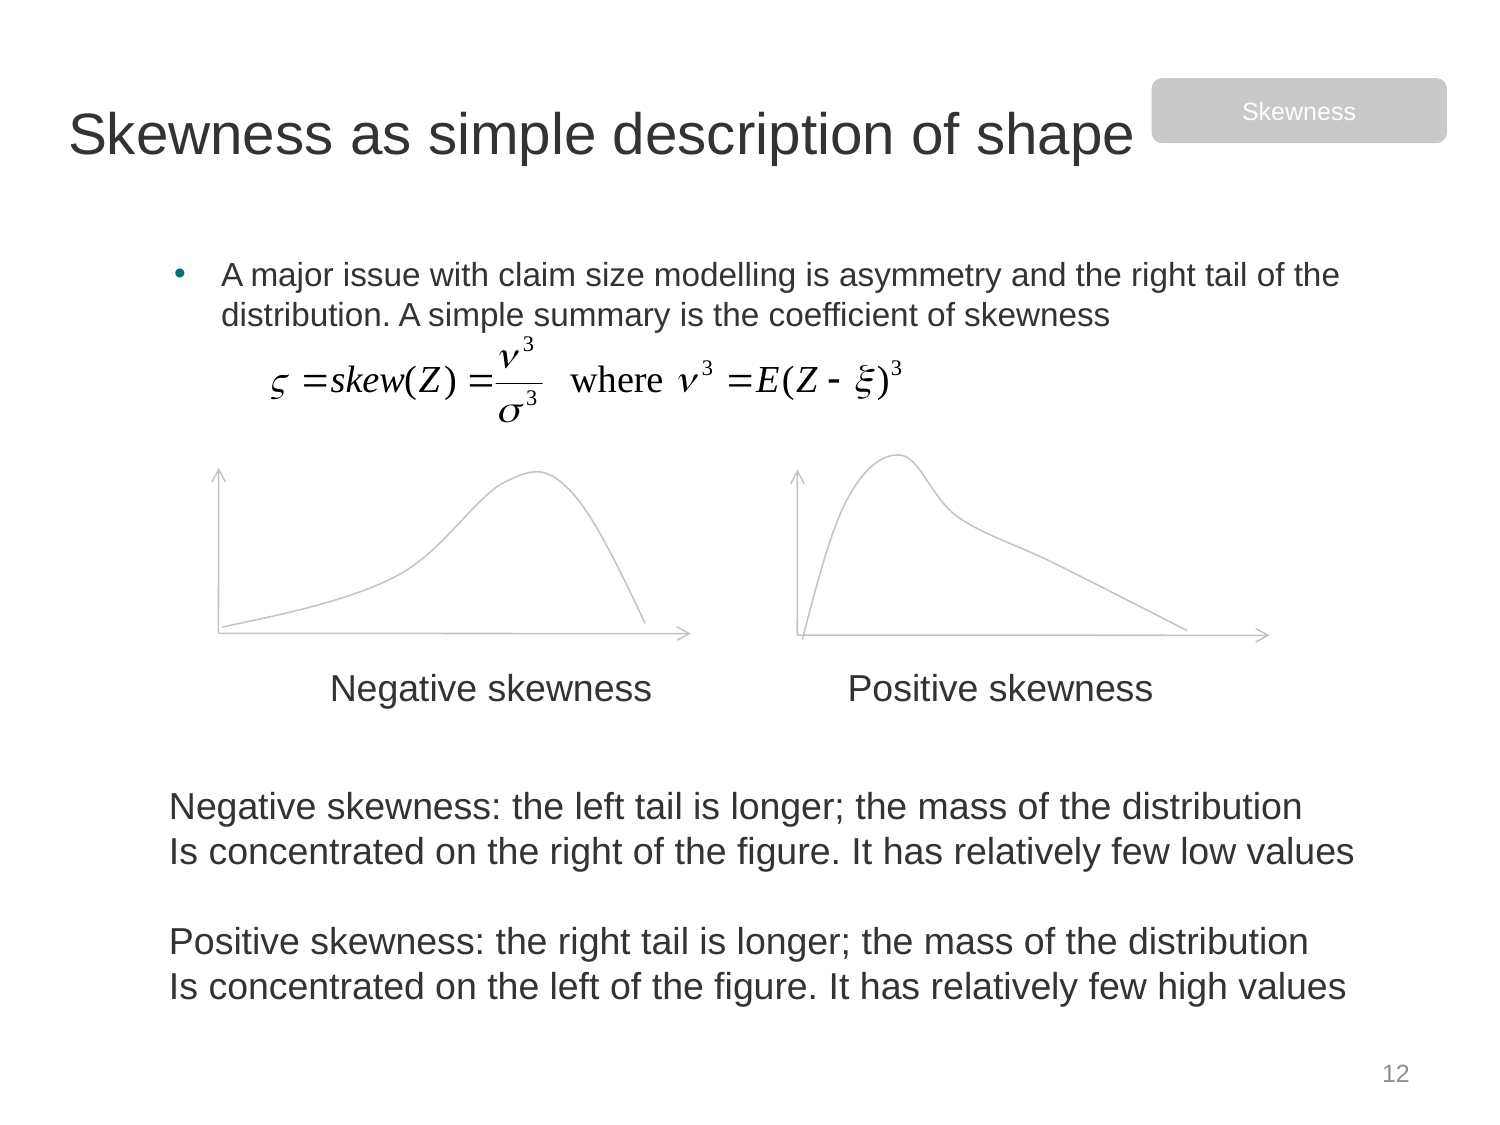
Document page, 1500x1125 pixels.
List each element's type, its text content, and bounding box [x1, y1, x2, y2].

text_box Skewness [1149, 76, 1450, 146]
text_box [222, 471, 646, 628]
title Skewness as simple description of shape [53, 54, 1341, 209]
text_box Negative skewness [315, 656, 668, 717]
slide_number 12 [1074, 1042, 1425, 1103]
text_box Negative skewness: the left tail is longer; the mass of the distribution Is concentrated on the right of the figure. It has relatively few low values Positive skewness: the right tail is longer; the mass of the distribution Is concentrated on the left of the figure. It has relatively few high values [154, 775, 1371, 1060]
text_box Positive skewness [832, 656, 1169, 717]
text_box A major issue with claim size modelling is asymmetry and the right tail of the distribution. A simple summary is the coefficient of skewness [159, 245, 1412, 460]
text_box [803, 454, 1188, 633]
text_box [265, 326, 907, 432]
